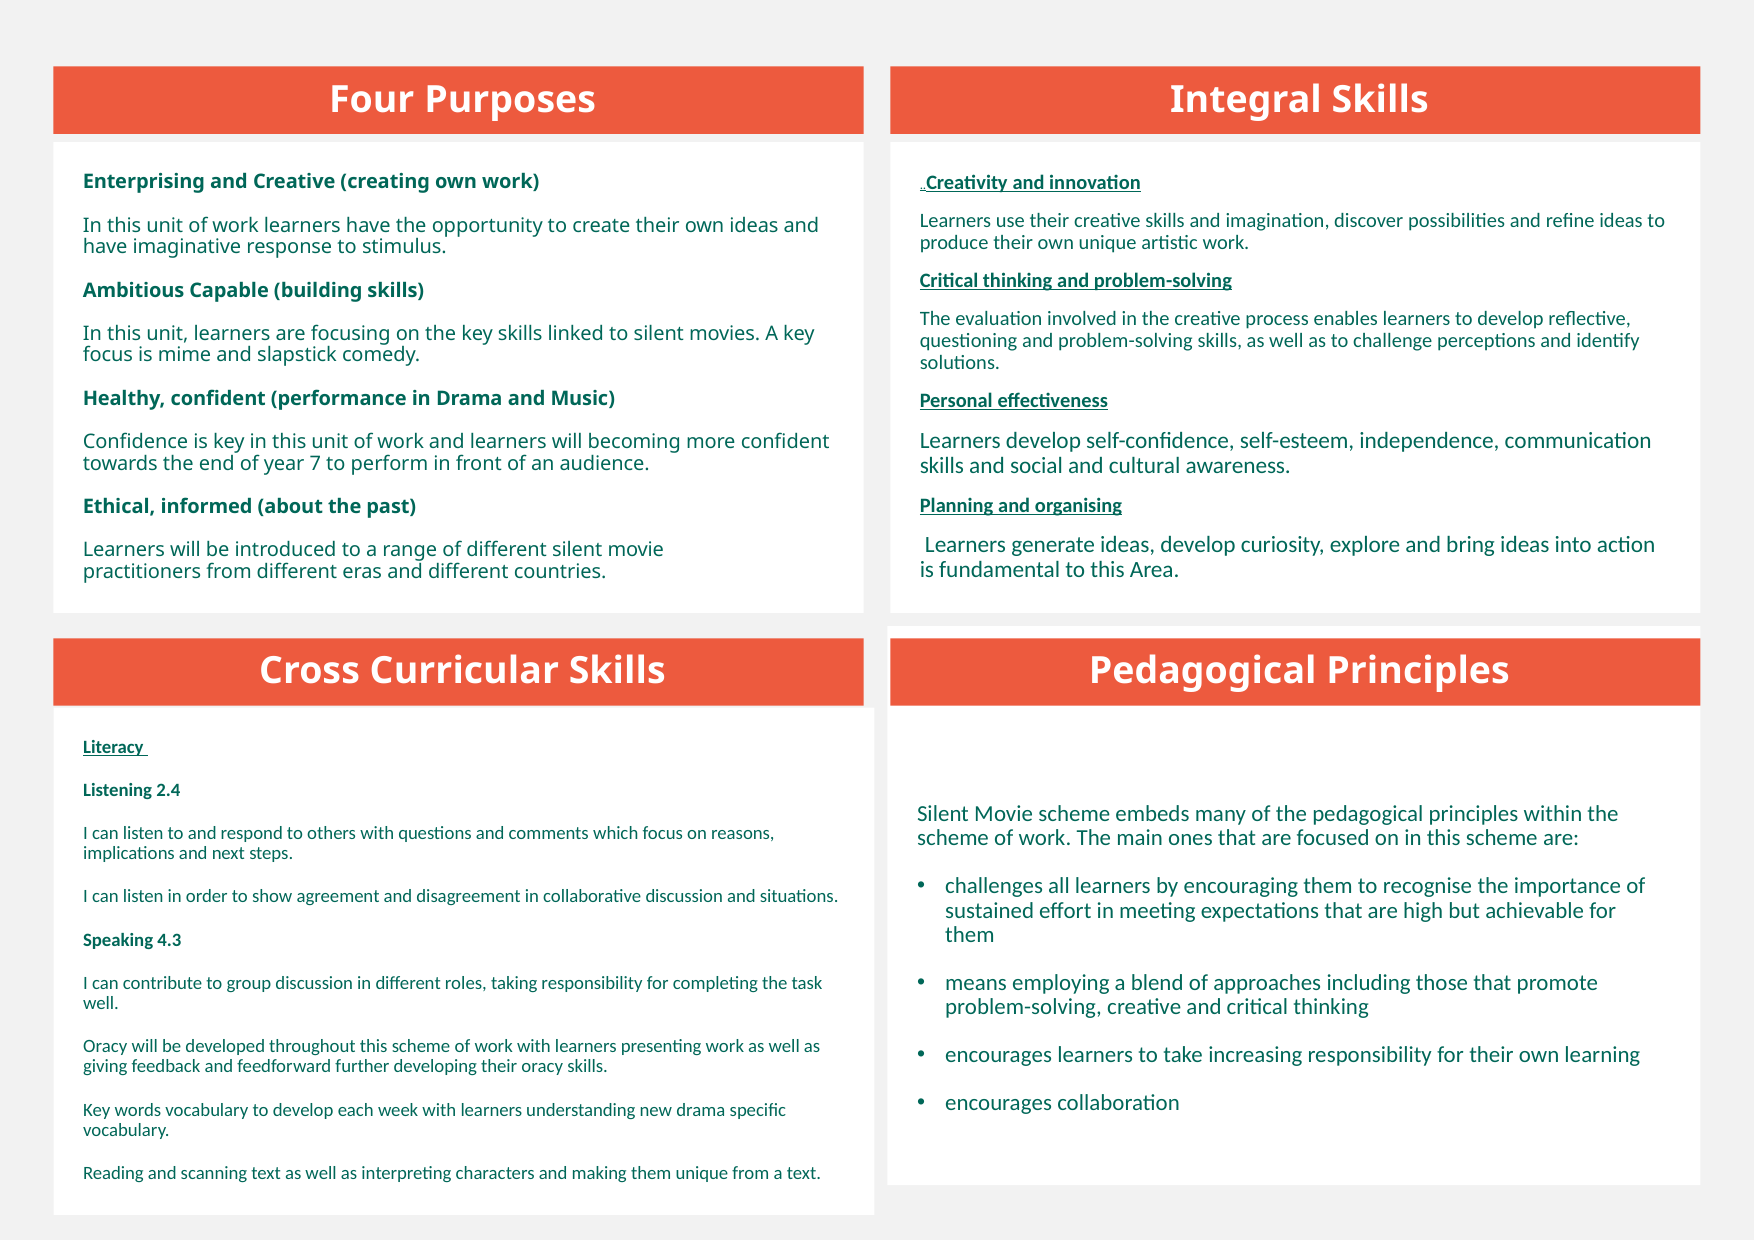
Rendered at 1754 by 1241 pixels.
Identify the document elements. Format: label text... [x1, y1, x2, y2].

list ..Creativity and innovation Learners use their creative skills and imagination, discover possibilities and refine ideas to produce their own unique artistic work. Critical thinking and problem-solving The evaluation involved in the creative process enables learners to develop reflective, questioning and problem-solving skills, as well as to challenge perceptions and identify solutions. Personal effectiveness Learners develop self-confidence, self-esteem, independence, communication skills and social and cultural awareness. Planning and organising Learners generate ideas, develop curiosity, explore and bring ideas into action is fundamental to this Area. [890, 142, 1701, 613]
list Silent Movie scheme embeds many of the pedagogical principles within the scheme of work. The main ones that are focused on in this scheme are: challenges all learners by encouraging them to recognise the importance of sustained effort in meeting expectations that are high but achievable for them means employing a blend of approaches including those that promote problem-solving, creative and critical thinking encourages learners to take increasing responsibility for their own learning encourages collaboration [887, 626, 1701, 1186]
list Pedagogical Principles [890, 638, 1701, 706]
list Enterprising and Creative (creating own work) In this unit of work learners have the opportunity to create their own ideas and have imaginative response to stimulus. Ambitious Capable (building skills) In this unit, learners are focusing on the key skills linked to silent movies. A key focus is mime and slapstick comedy. Healthy, confident (performance in Drama and Music) Confidence is key in this unit of work and learners will becoming more confident towards the end of year 7 to perform in front of an audience. Ethical, informed (about the past) Learners will be introduced to a range of different silent movie practitioners from different eras and different countries. [53, 142, 864, 613]
list Literacy Listening 2.4 I can listen to and respond to others with questions and comments which focus on reasons, implications and next steps. I can listen in order to show agreement and disagreement in collaborative discussion and situations. Speaking 4.3 I can contribute to group discussion in different roles, taking responsibility for completing the task well. Oracy will be developed throughout this scheme of work with learners presenting work as well as giving feedback and feedforward further developing their oracy skills. Key words vocabulary to develop each week with learners understanding new drama specific vocabulary. Reading and scanning text as well as interpreting characters and making them unique from a text. [53, 707, 875, 1215]
list Cross Curricular Skills [53, 638, 864, 706]
list Four Purposes [53, 66, 864, 134]
list Integral Skills [890, 66, 1701, 134]
